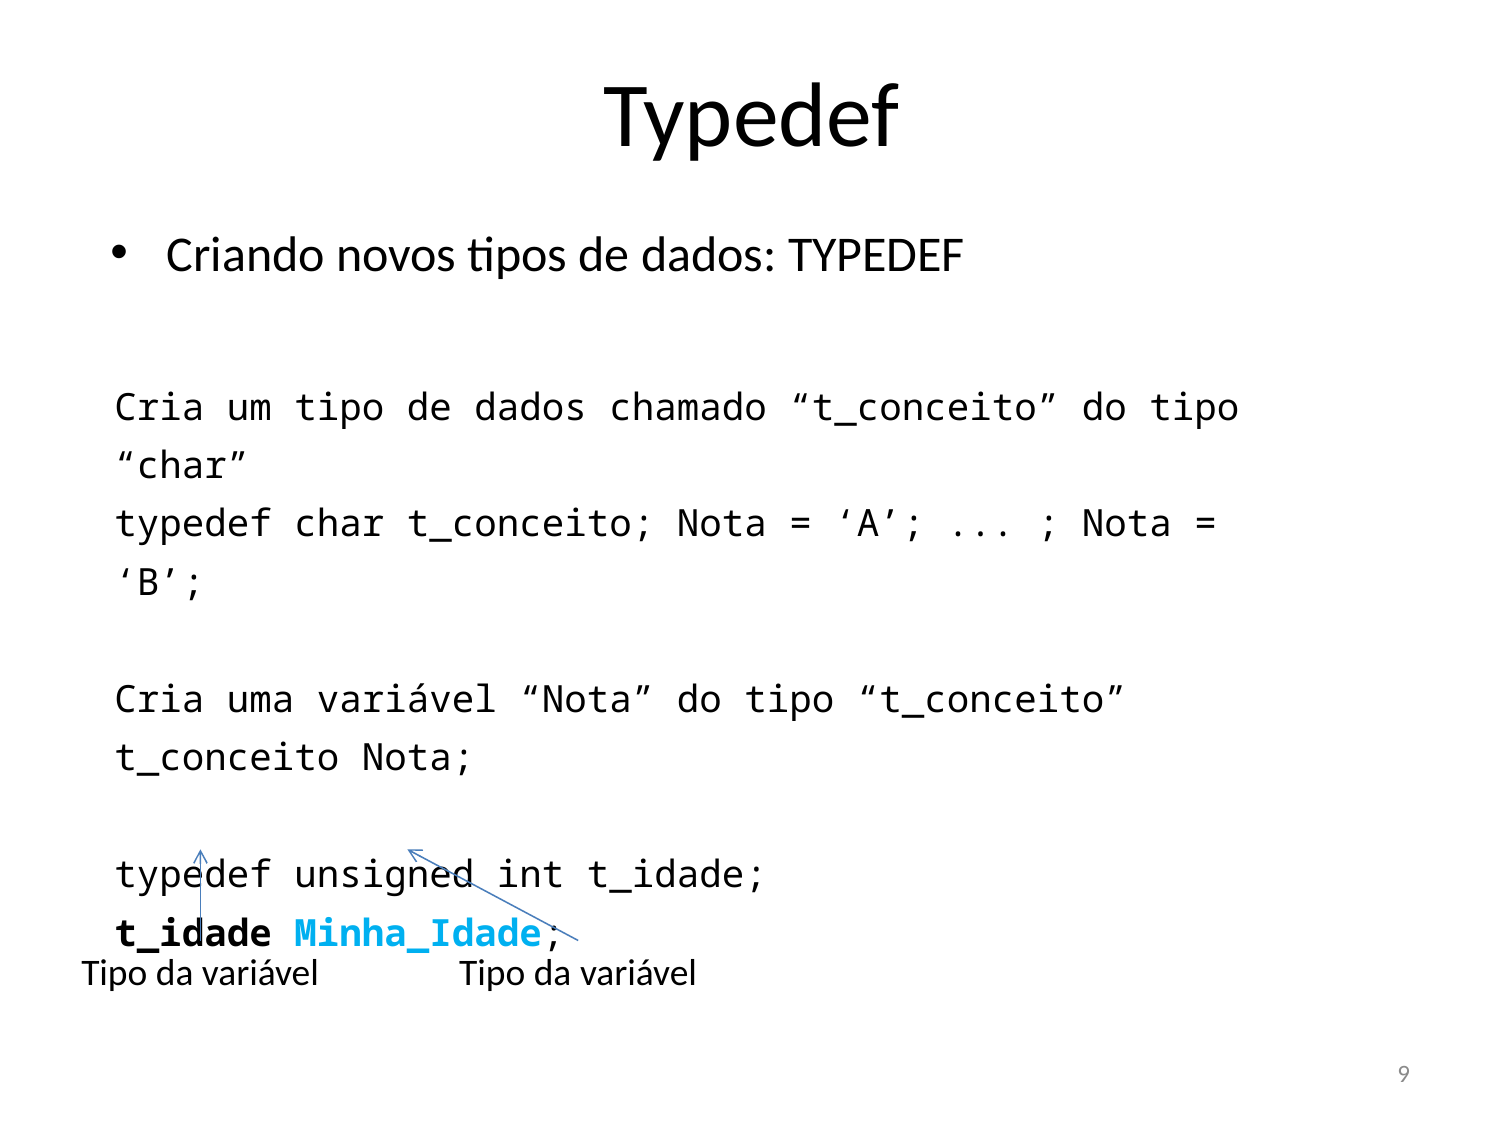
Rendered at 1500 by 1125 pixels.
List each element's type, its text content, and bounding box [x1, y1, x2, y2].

slide_number 9 [1074, 1042, 1425, 1103]
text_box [407, 849, 579, 941]
text_box Cria um tipo de dados chamado “t_conceito” do tipo “char” typedef char t_conceito; Nota = ‘A’; ... ; Nota = ‘B’; Cria uma variável “Nota” do tipo “t_conceito” t_conceito Nota; typedef unsigned int t_idade; t_idade Minha_Idade; [99, 361, 1328, 962]
title Typedef [76, 0, 1427, 220]
text_box Tipo da variável [66, 940, 335, 1001]
text_box Tipo da variável [444, 940, 713, 1001]
list Criando novos tipos de dados: TYPEDEF [95, 196, 1446, 291]
